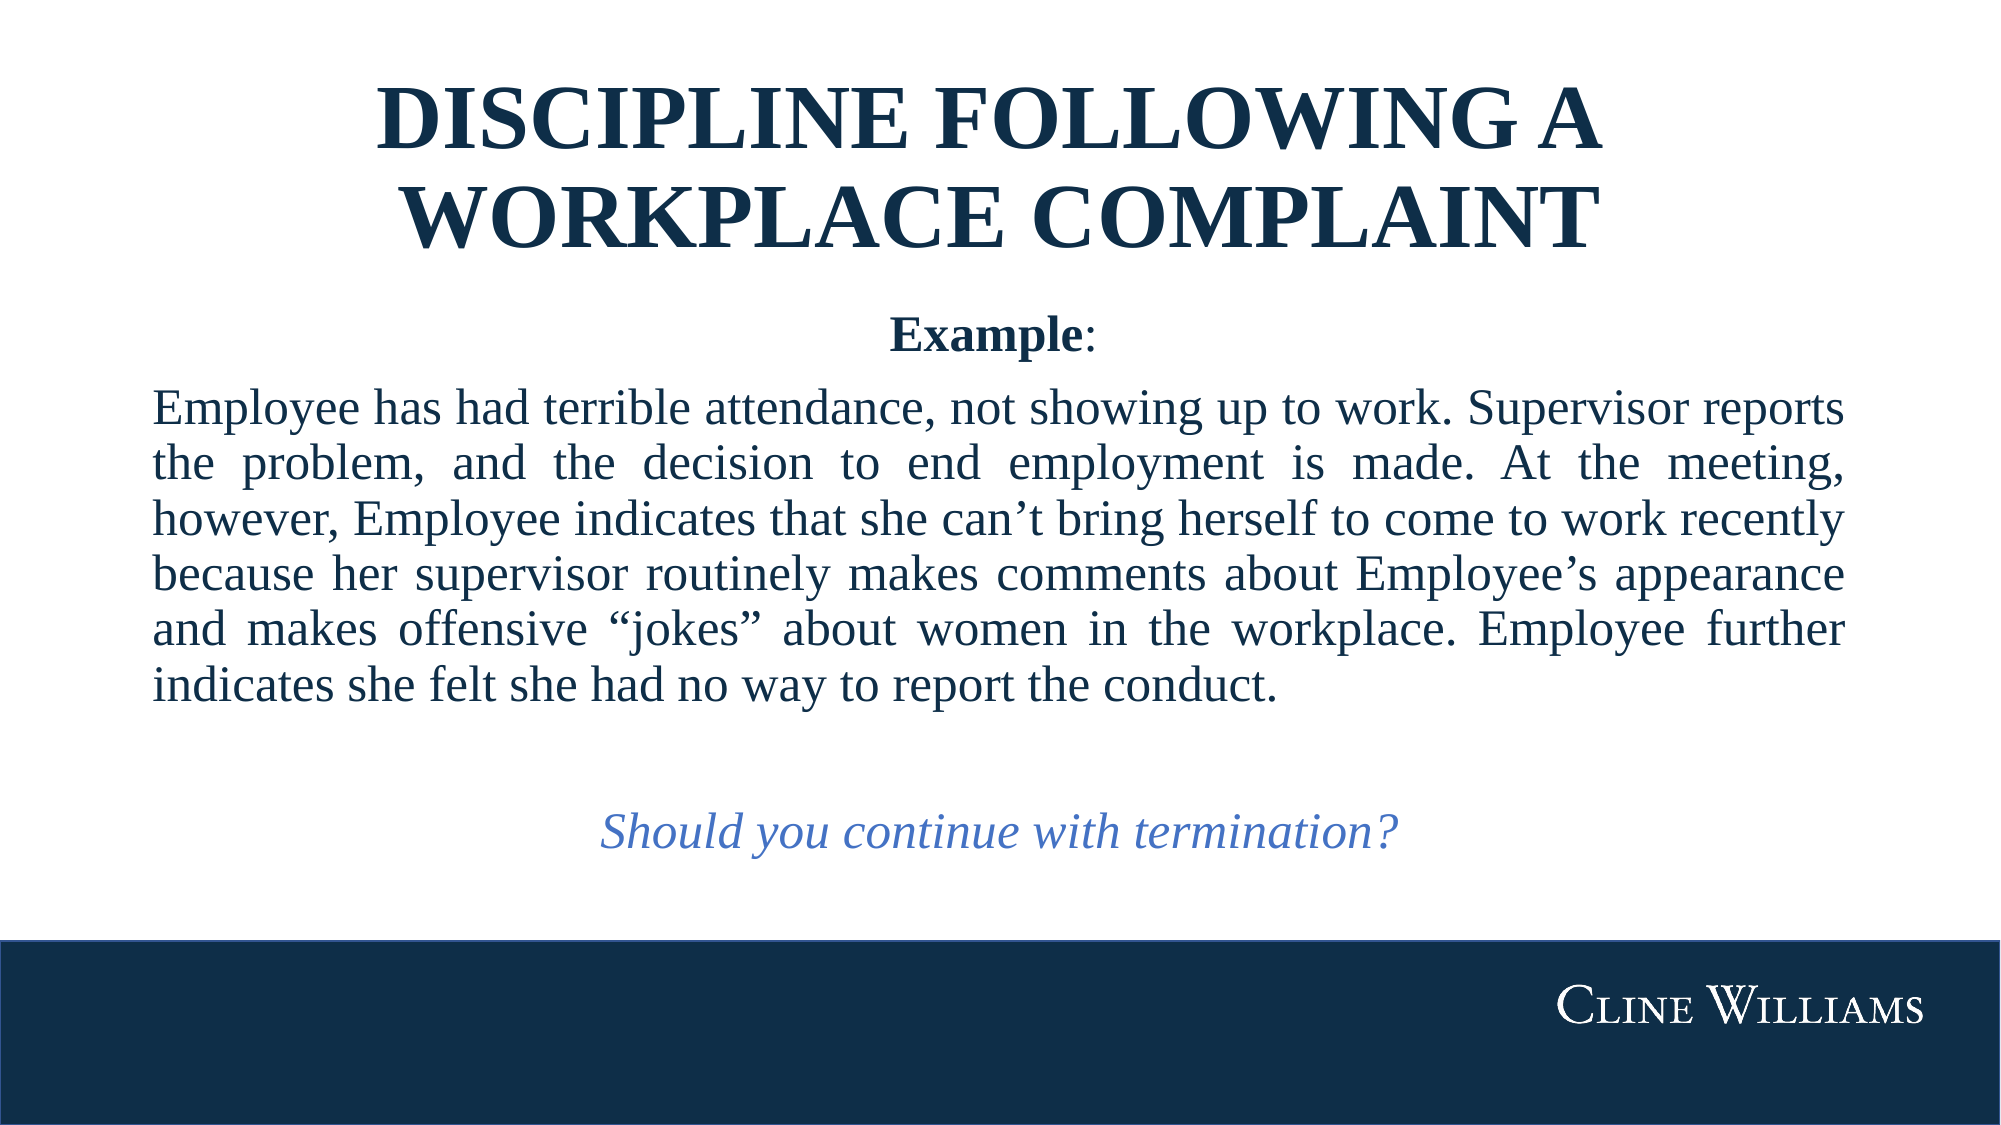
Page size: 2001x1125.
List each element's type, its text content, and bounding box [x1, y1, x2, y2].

picture [1540, 940, 1938, 1066]
list Example: Employee has had terrible attendance, not showing up to work. Supervisor reports the problem, and the decision to end employment is made. At the meeting, however, Employee indicates that she can’t bring herself to come to work recently because her supervisor routinely makes comments about Employee’s appearance and makes offensive “jokes” about women in the workplace. Employee further indicates she felt she had no way to report the conduct. Should you continue with termination? [137, 299, 1863, 903]
title DISCIPLINE FOLLOWING A WORKPLACE COMPLAINT [0, 59, 2000, 278]
